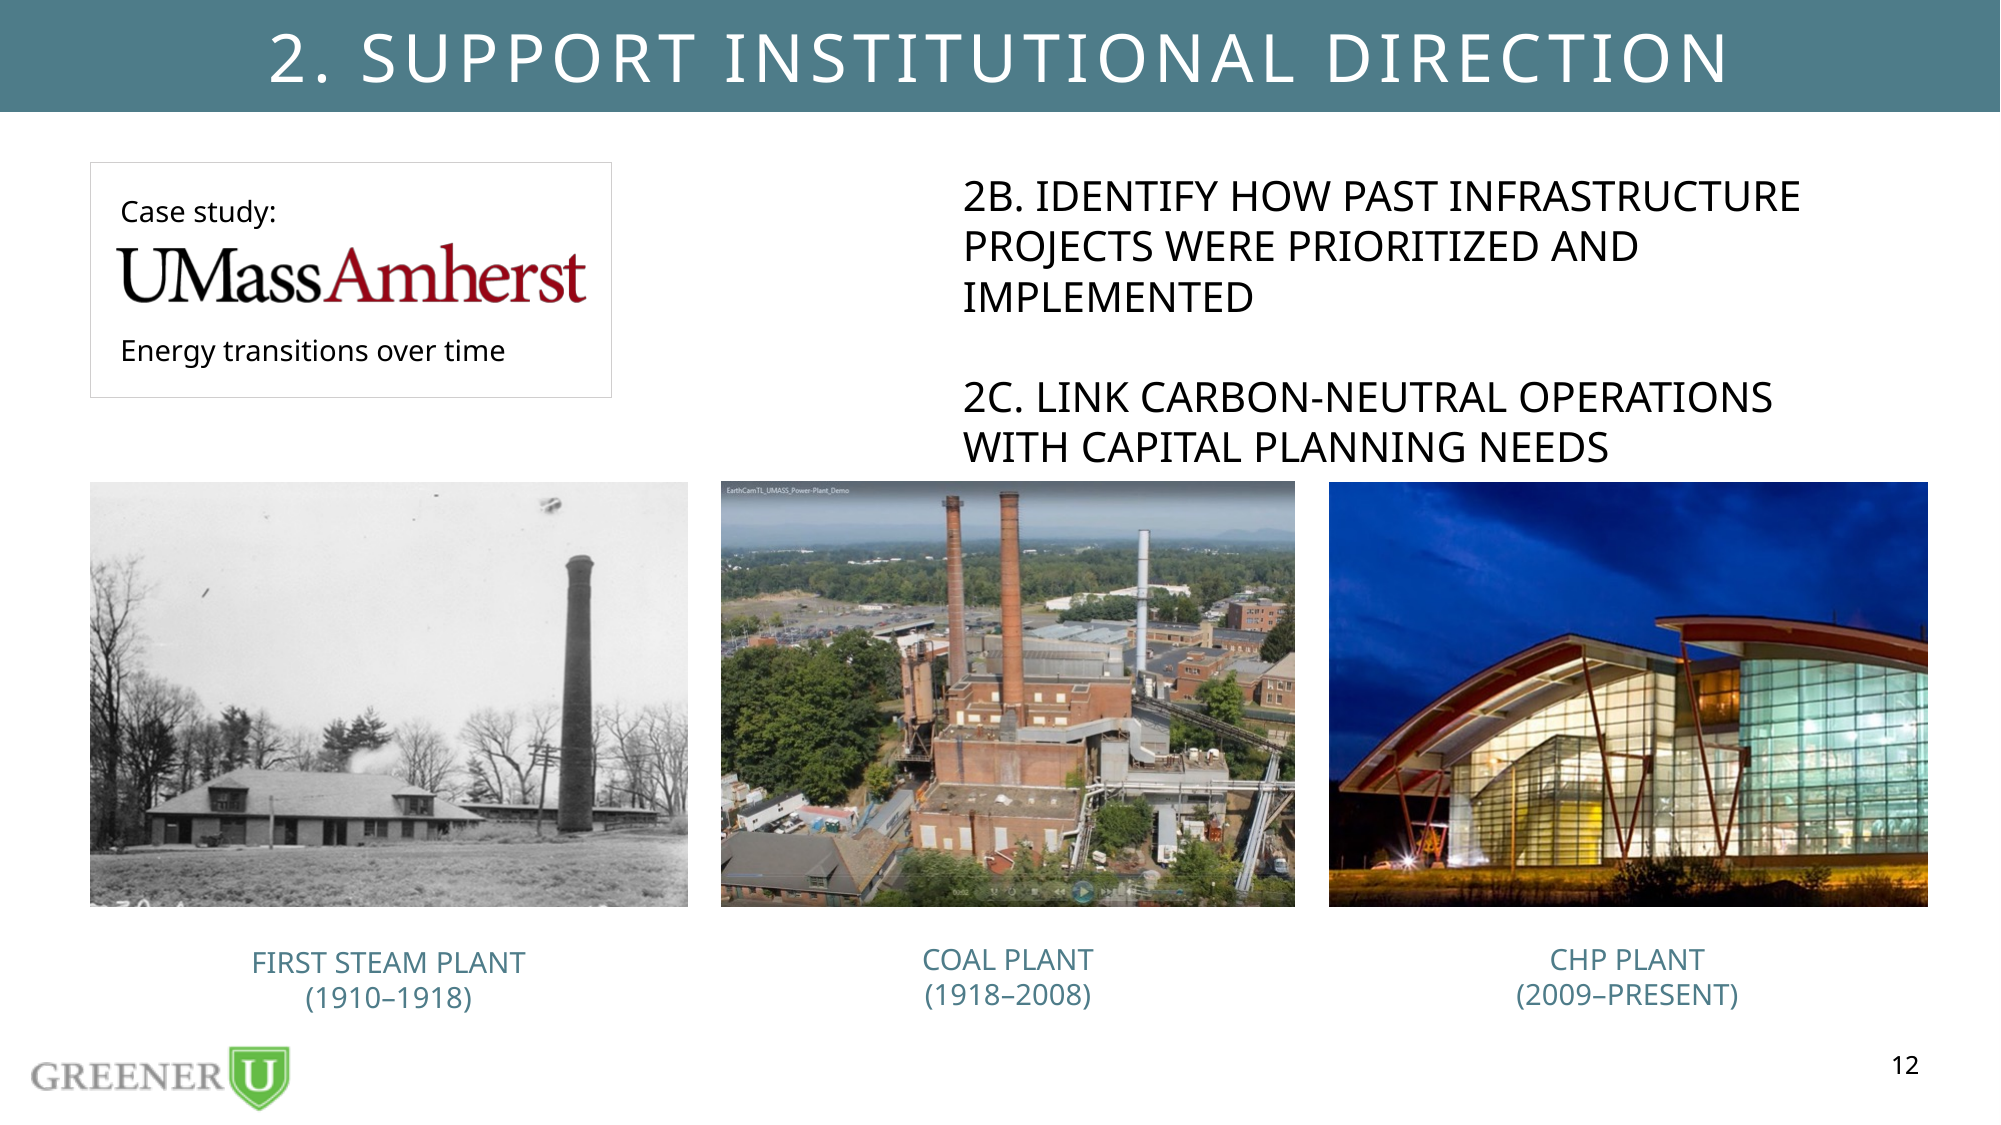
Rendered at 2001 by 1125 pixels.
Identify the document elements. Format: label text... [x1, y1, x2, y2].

text_box FIRST STEAM PLANT (1910–1918) [225, 936, 553, 1022]
picture [19, 1033, 302, 1125]
picture [721, 481, 1296, 907]
text_box 2B. IDENTIFY HOW PAST INFRASTRUCTURE PROJECTS WERE PRIORITIZED AND IMPLEMENTED 2C. LINK CARBON-NEUTRAL OPERATIONS WITH CAPITAL PLANNING NEEDS [948, 162, 1900, 478]
text_box CHP PLANT (2009–PRESENT) [1464, 933, 1791, 1019]
text_box COAL PLANT (1918–2008) [844, 933, 1172, 1019]
picture [1328, 481, 1928, 907]
picture [90, 481, 688, 908]
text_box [90, 162, 612, 401]
text_box 2. SUPPORT INSTITUTIONAL DIRECTION [0, 7, 2000, 103]
